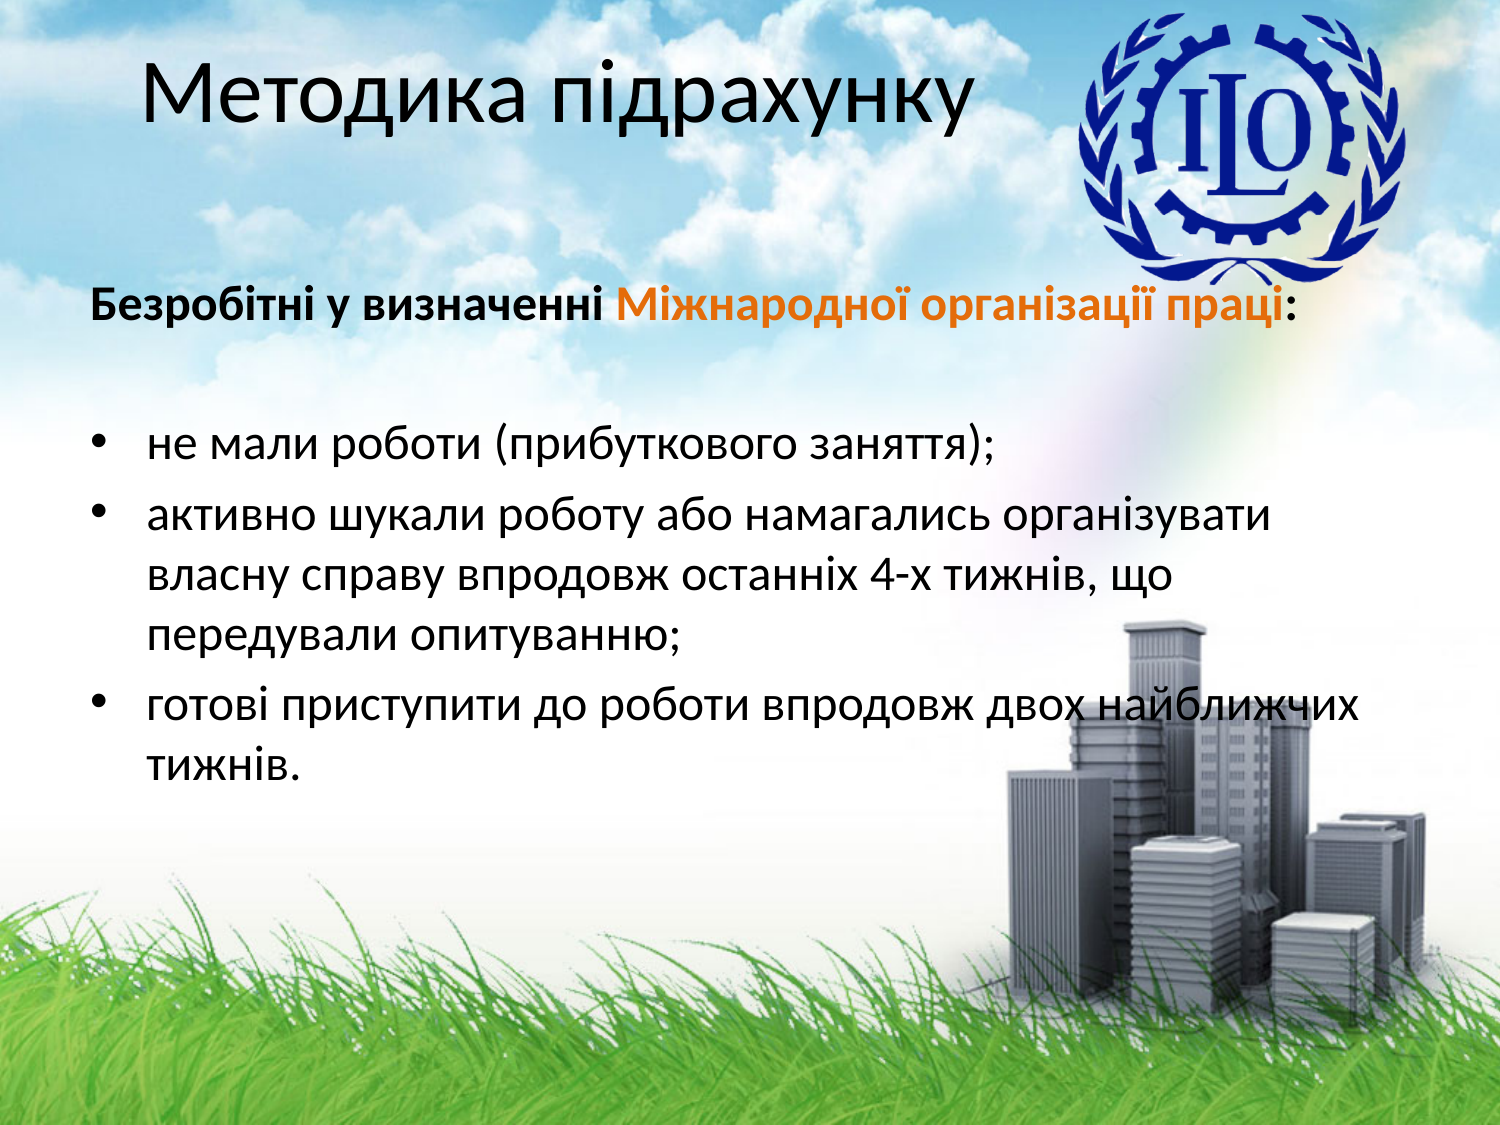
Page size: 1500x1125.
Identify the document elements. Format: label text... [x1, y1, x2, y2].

picture [0, 0, 1500, 1125]
list Безробітні у визначенні Міжнародної організації праці: не мали роботи (прибуткового заняття); активно шукали роботу або намагались організувати власну справу впродовж останніх 4-х тижнів, що передували опитуванню; готові приступити до роботи впродовж двох найближчих тижнів. [74, 262, 1426, 1006]
title Методика підрахунку [0, 46, 1061, 235]
